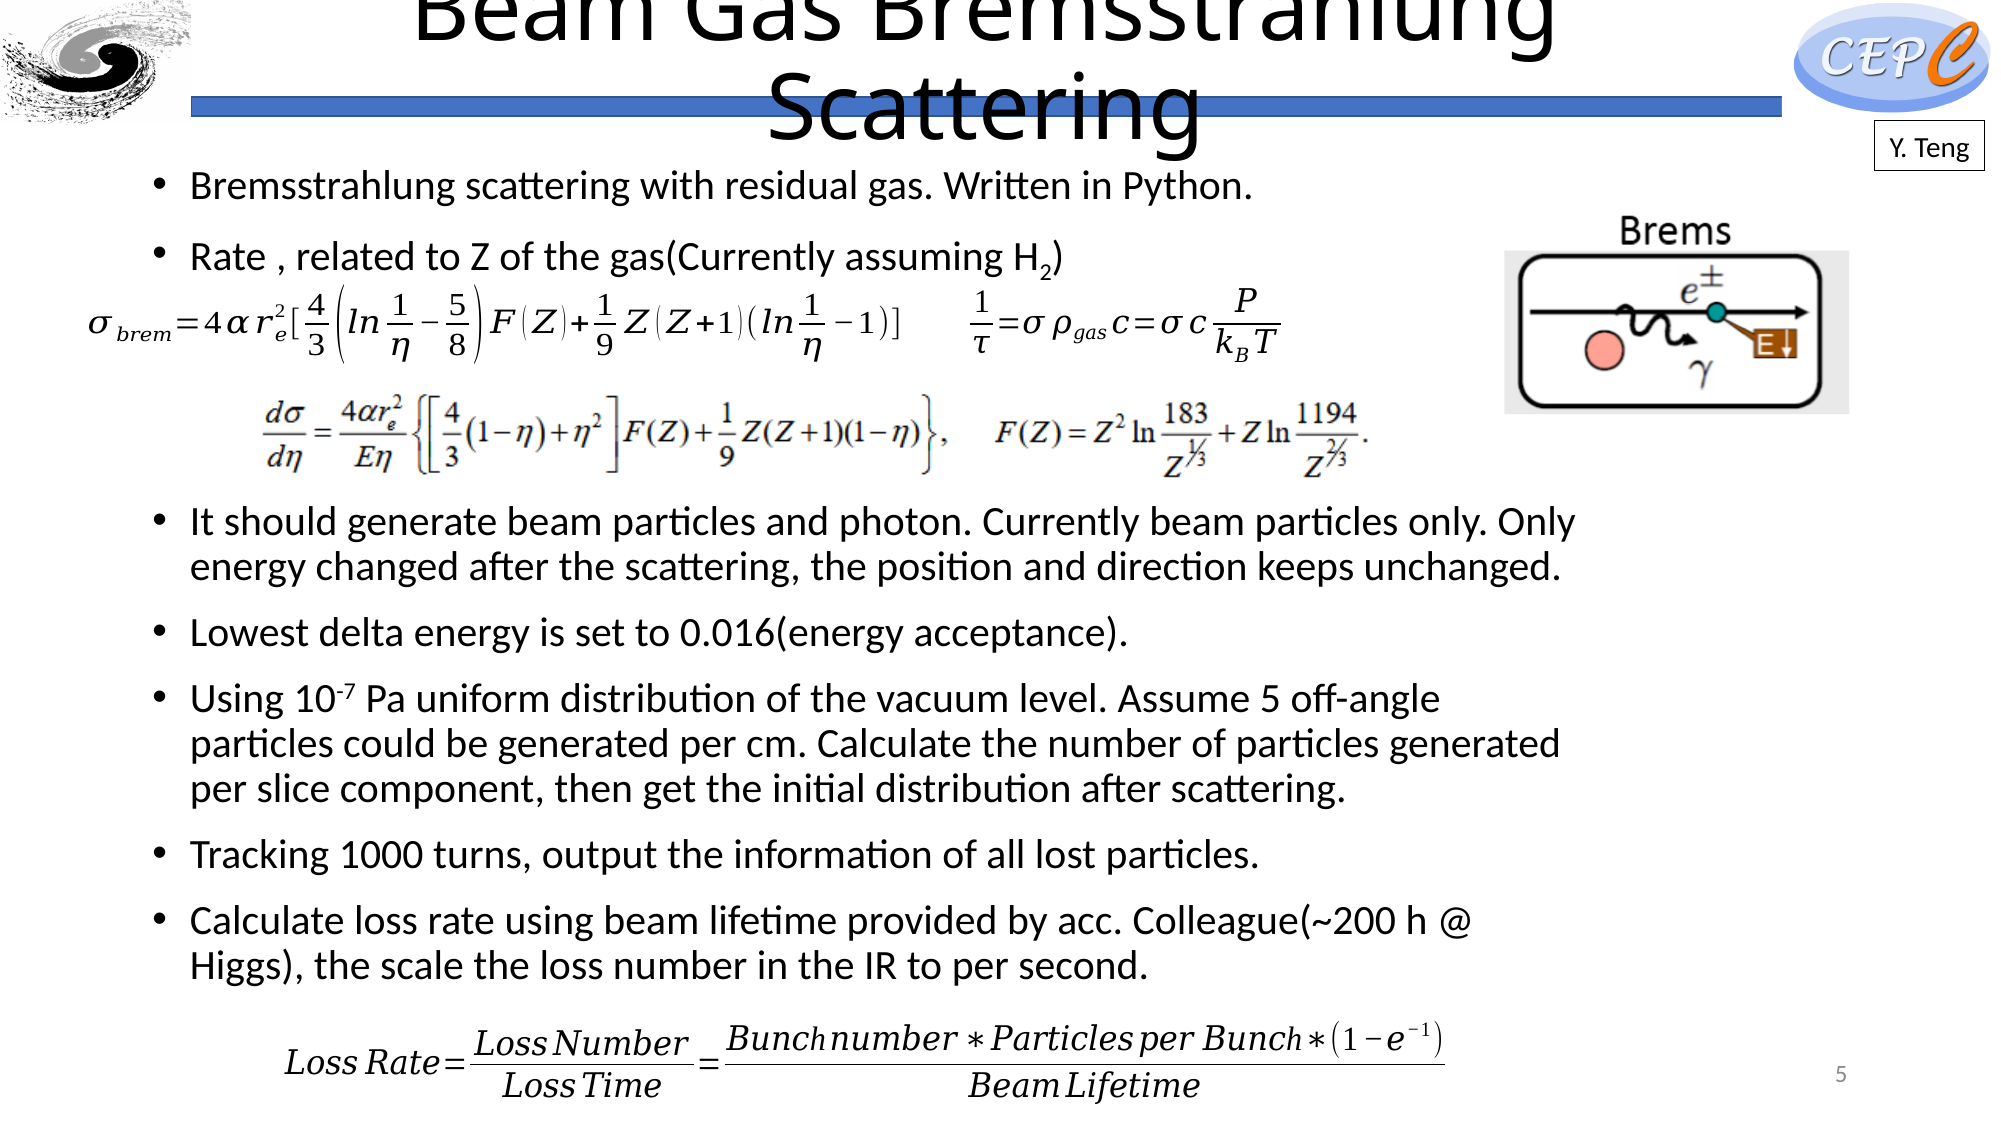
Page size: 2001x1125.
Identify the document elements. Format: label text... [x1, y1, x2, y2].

slide_number 5 [1668, 1042, 1863, 1103]
picture [972, 398, 1382, 490]
text_box Y. Teng [1874, 120, 1985, 171]
picture [246, 371, 952, 484]
picture [1481, 206, 1874, 428]
picture [0, 0, 191, 125]
title Beam Gas Bremsstrahlung Scattering [191, 0, 1781, 121]
picture [1789, 0, 1995, 117]
